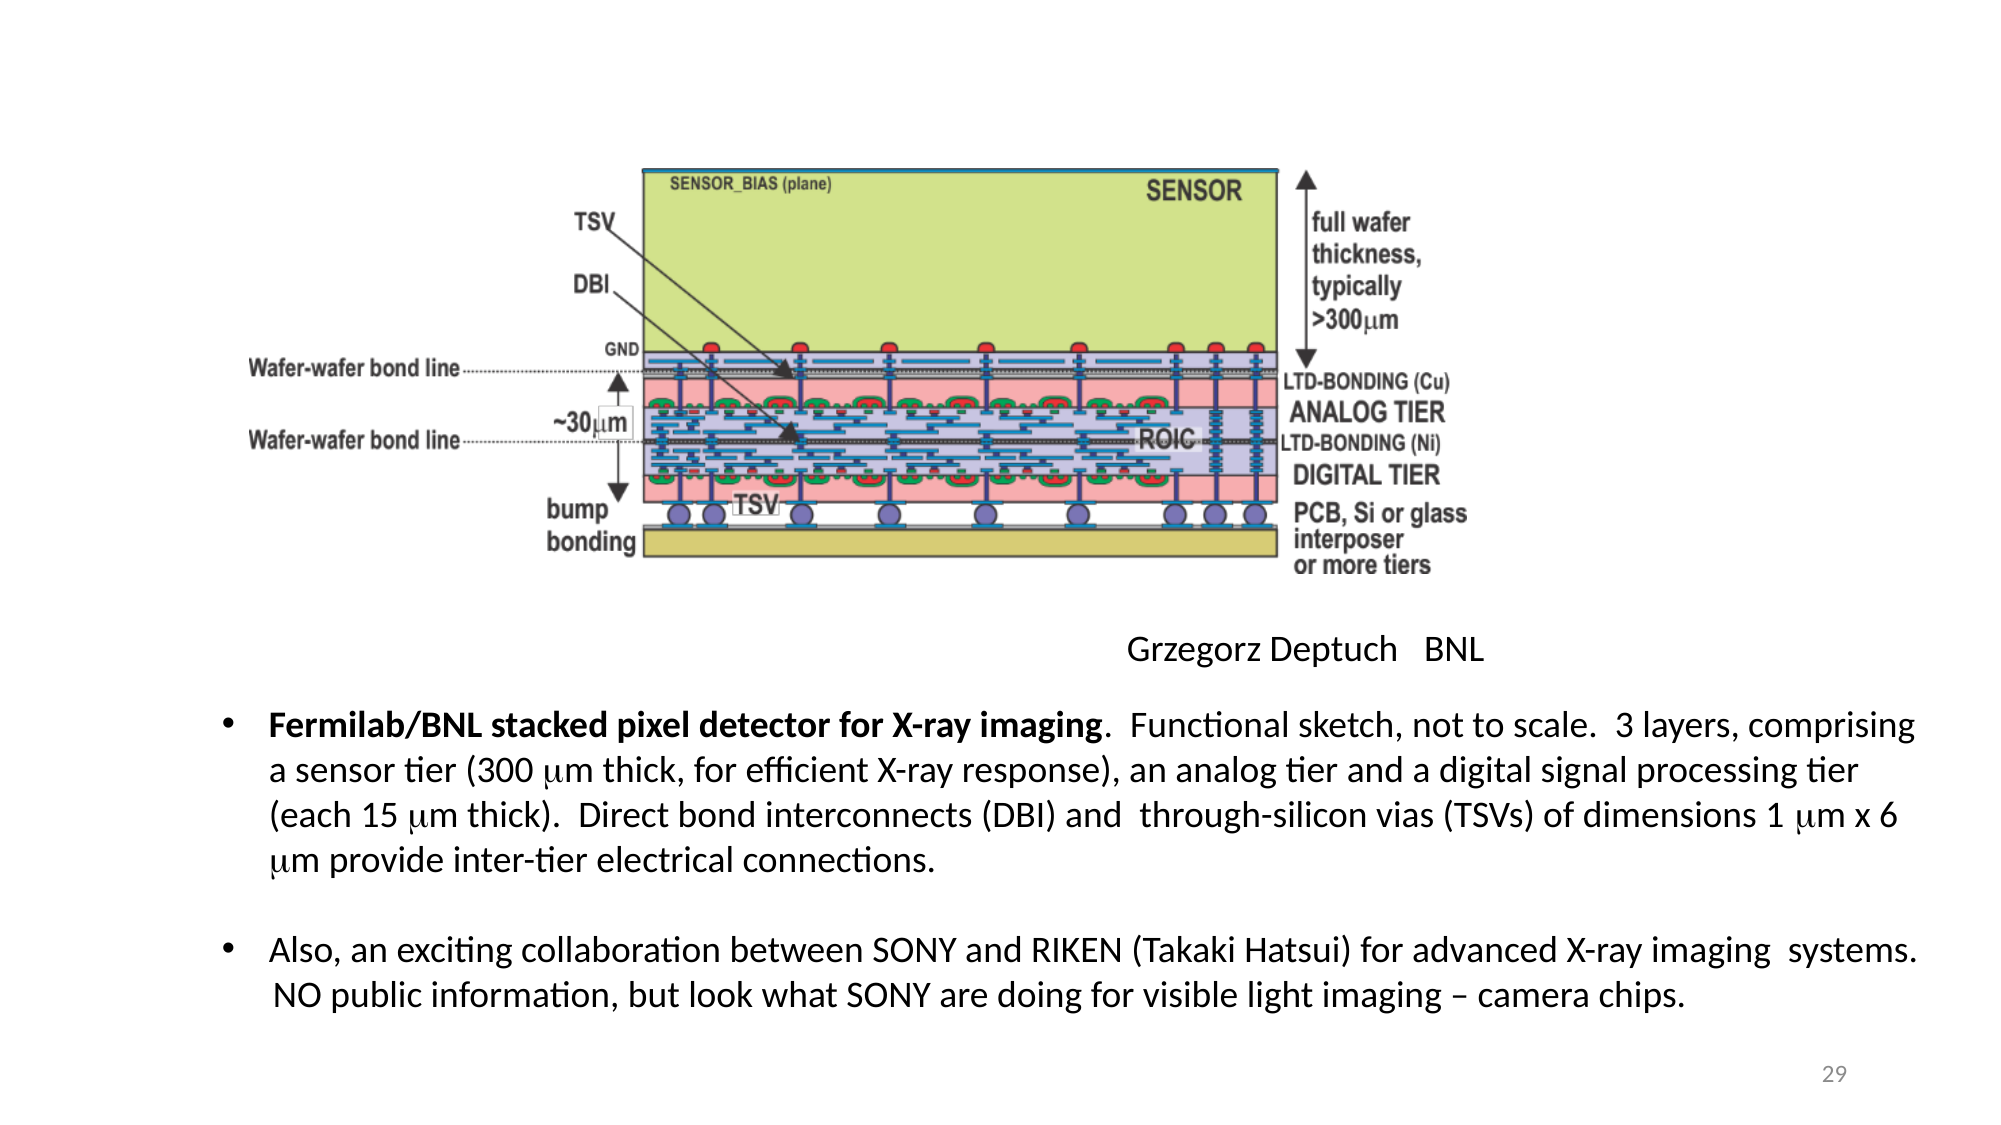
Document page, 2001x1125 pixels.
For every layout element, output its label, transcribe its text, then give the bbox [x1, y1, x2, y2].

slide_number 29 [1412, 1042, 1863, 1103]
text_box Grzegorz Deptuch BNL [1112, 616, 1516, 677]
text_box Fermilab/BNL stacked pixel detector for X-ray imaging. Functional sketch, not to scale. 3 layers, comprising a sensor tier (300 mm thick, for efficient X-ray response), an analog tier and a digital signal processing tier (each 15 mm thick). Direct bond interconnects (DBI) and through-silicon vias (TSVs) of dimensions 1 mm x 6 mm provide inter-tier electrical connections. Also, an exciting collaboration between SONY and RIKEN (Takaki Hatsui) for advanced X-ray imaging systems. NO public information, but look what SONY are doing for visible light imaging – camera chips. [207, 692, 1943, 1023]
picture [249, 168, 1467, 574]
